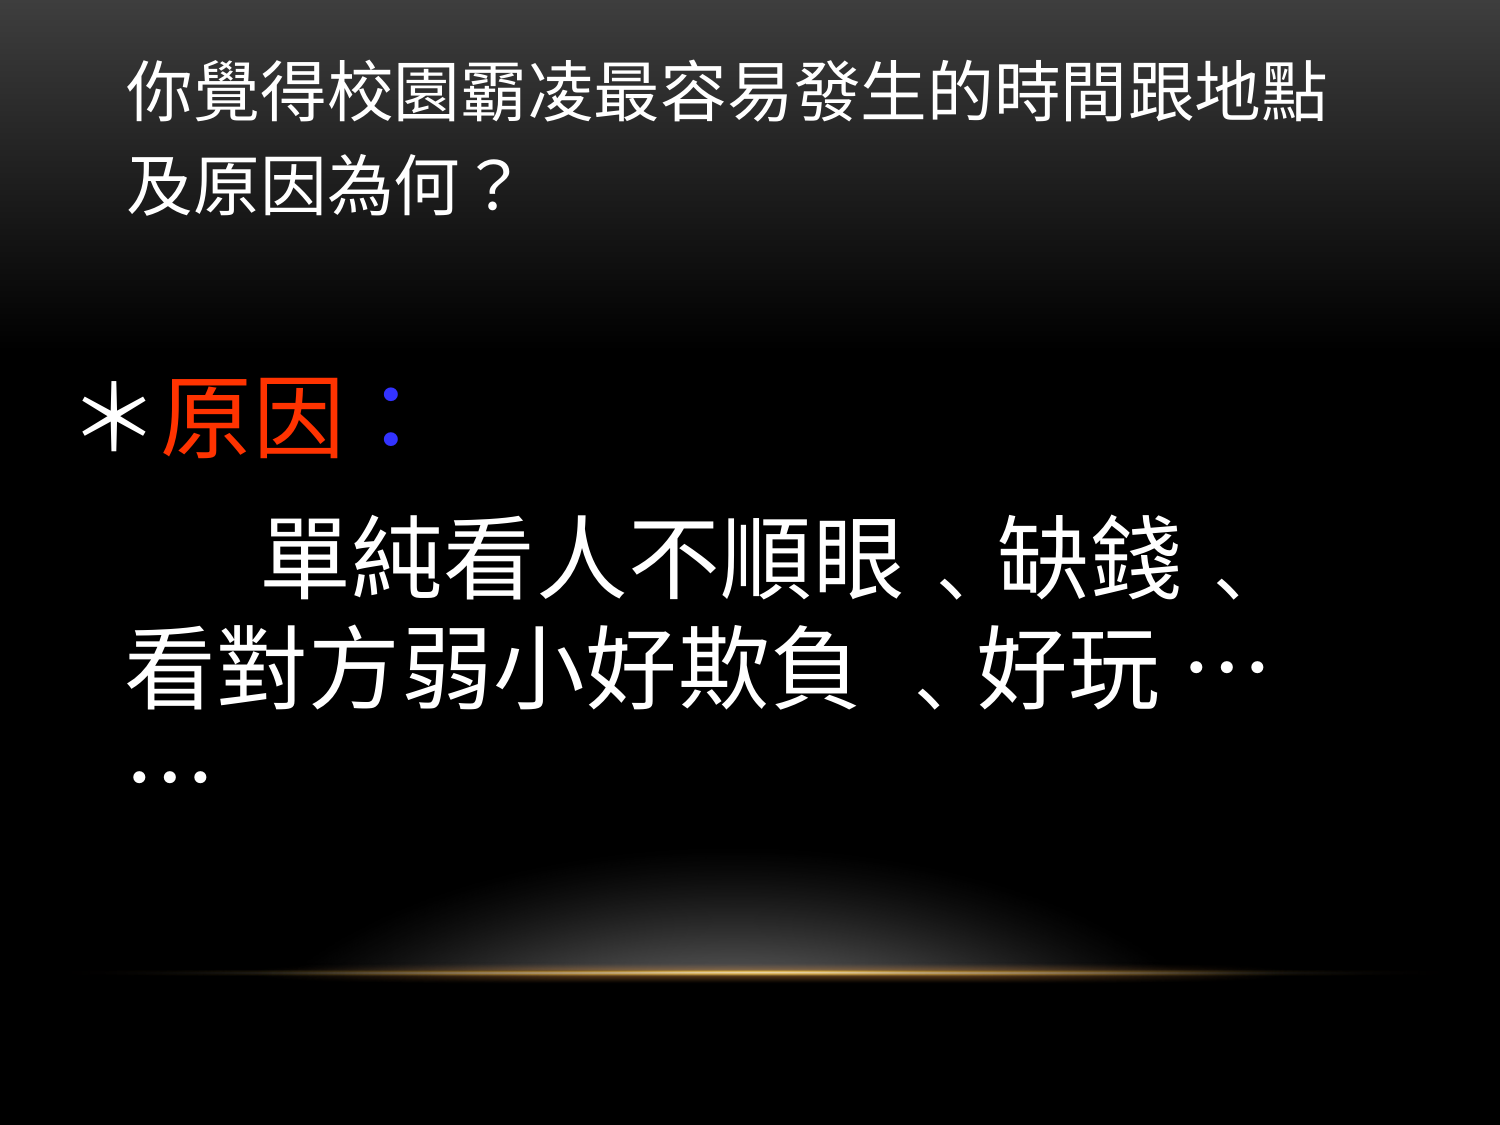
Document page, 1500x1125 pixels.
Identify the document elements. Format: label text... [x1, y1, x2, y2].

list ＊原因： 單純看人不順眼﹑缺錢﹑看對方弱小好欺負 ﹑好玩 …… [53, 278, 1376, 1059]
text_box 你覺得校園霸凌最容易發生的時間跟地點 及原因為何？ [112, 42, 1376, 231]
picture [0, 0, 1500, 1125]
